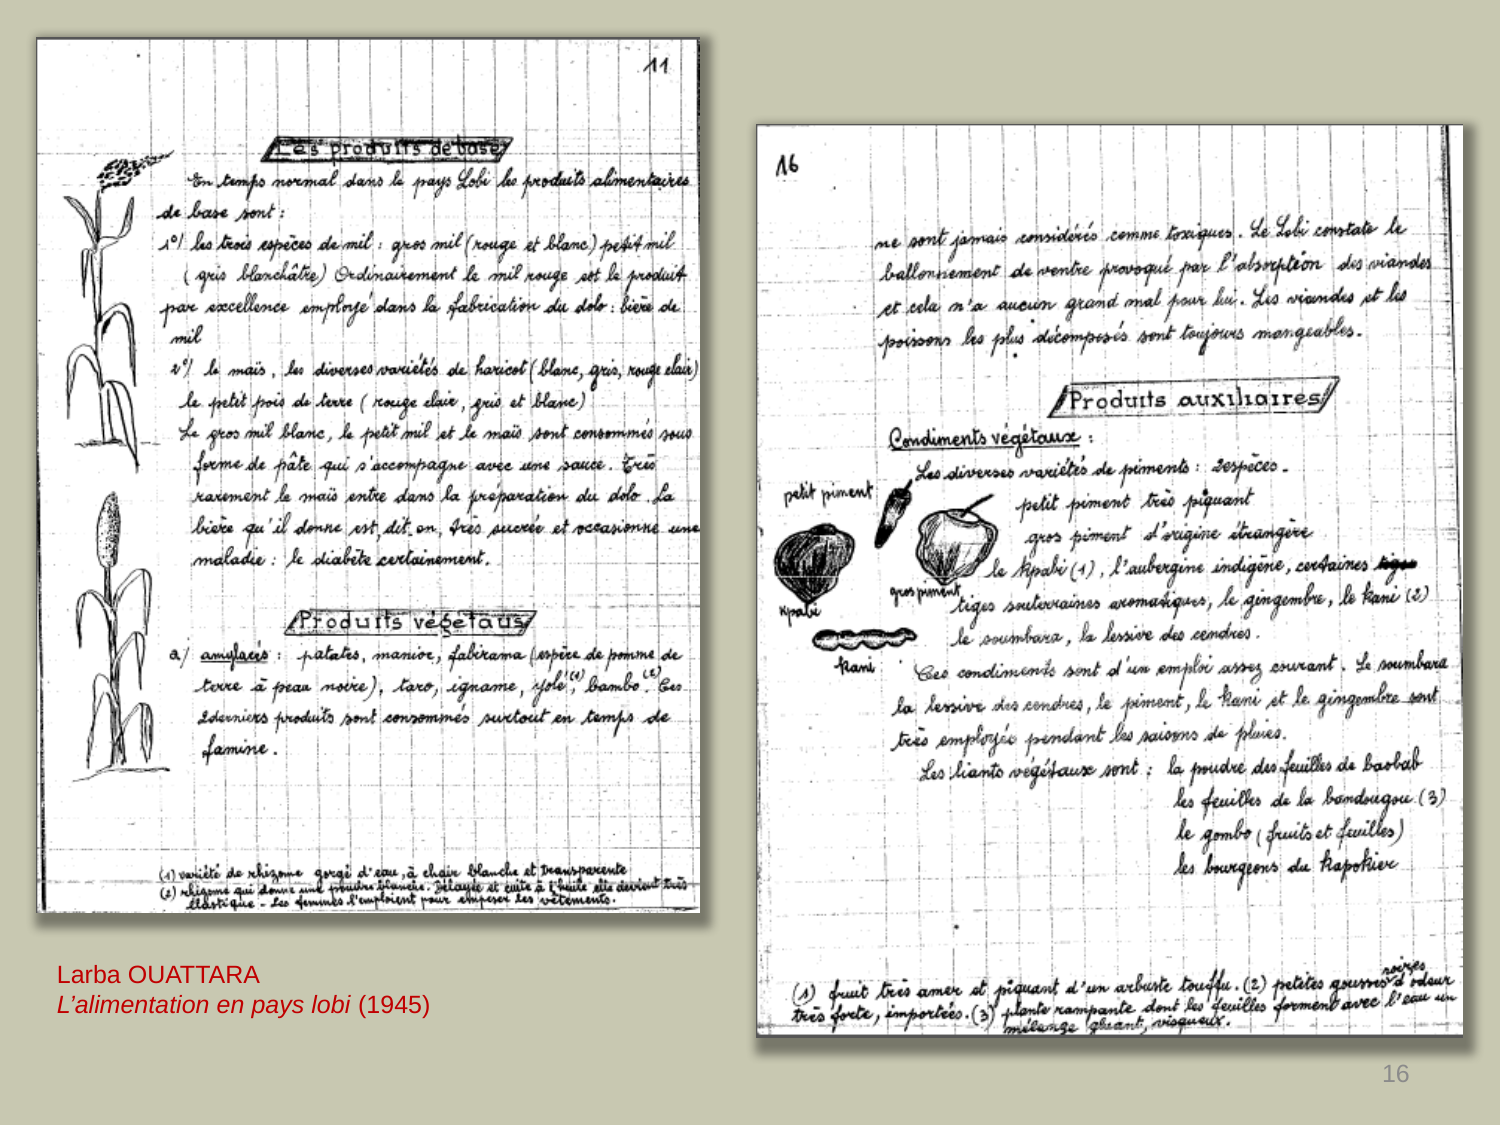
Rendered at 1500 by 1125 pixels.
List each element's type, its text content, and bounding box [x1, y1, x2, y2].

picture [35, 37, 701, 913]
picture [755, 124, 1463, 1038]
slide_number 16 [1074, 1062, 1425, 1103]
text_box Larba OUATTARA L’alimentation en pays lobi (1945) [42, 951, 463, 1086]
